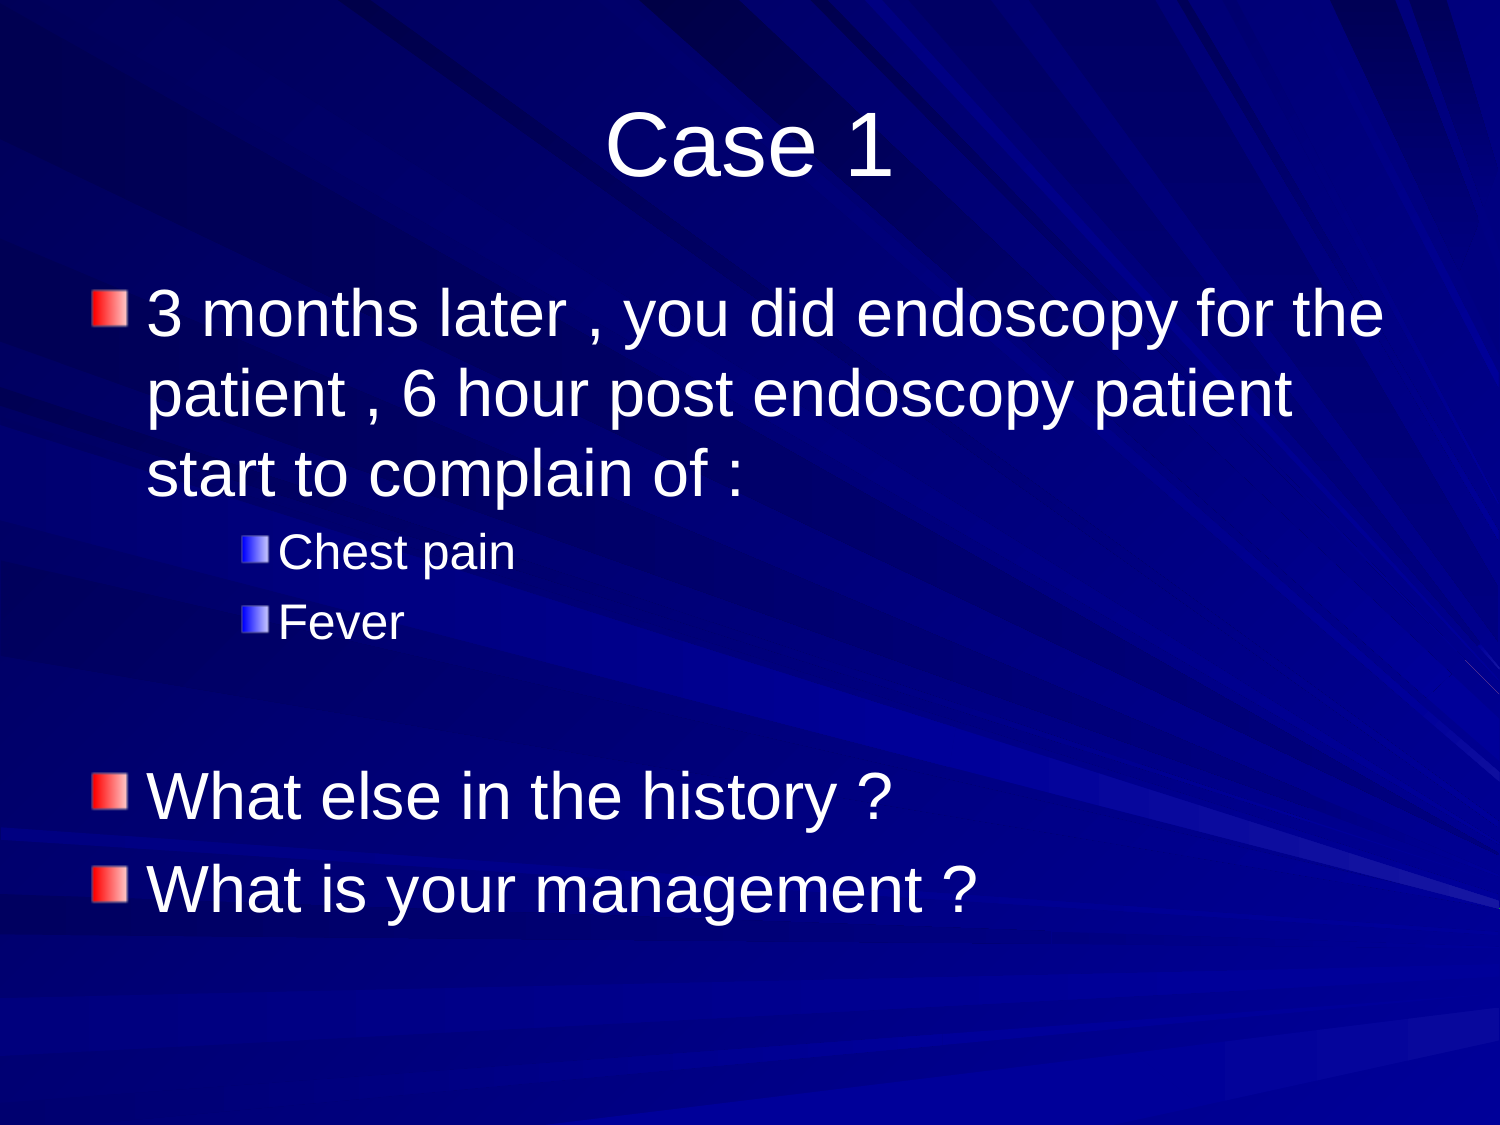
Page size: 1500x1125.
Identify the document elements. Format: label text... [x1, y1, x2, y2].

picture [90, 288, 132, 331]
picture [90, 771, 132, 814]
picture [240, 604, 272, 636]
picture [90, 864, 132, 907]
list 3 months later , you did endoscopy for the patient , 6 hour post endoscopy patient start to complain of : Chest pain Fever What else in the history ? What is your management ? [74, 262, 1426, 1006]
picture [240, 534, 272, 566]
title Case 1 [74, 45, 1426, 234]
